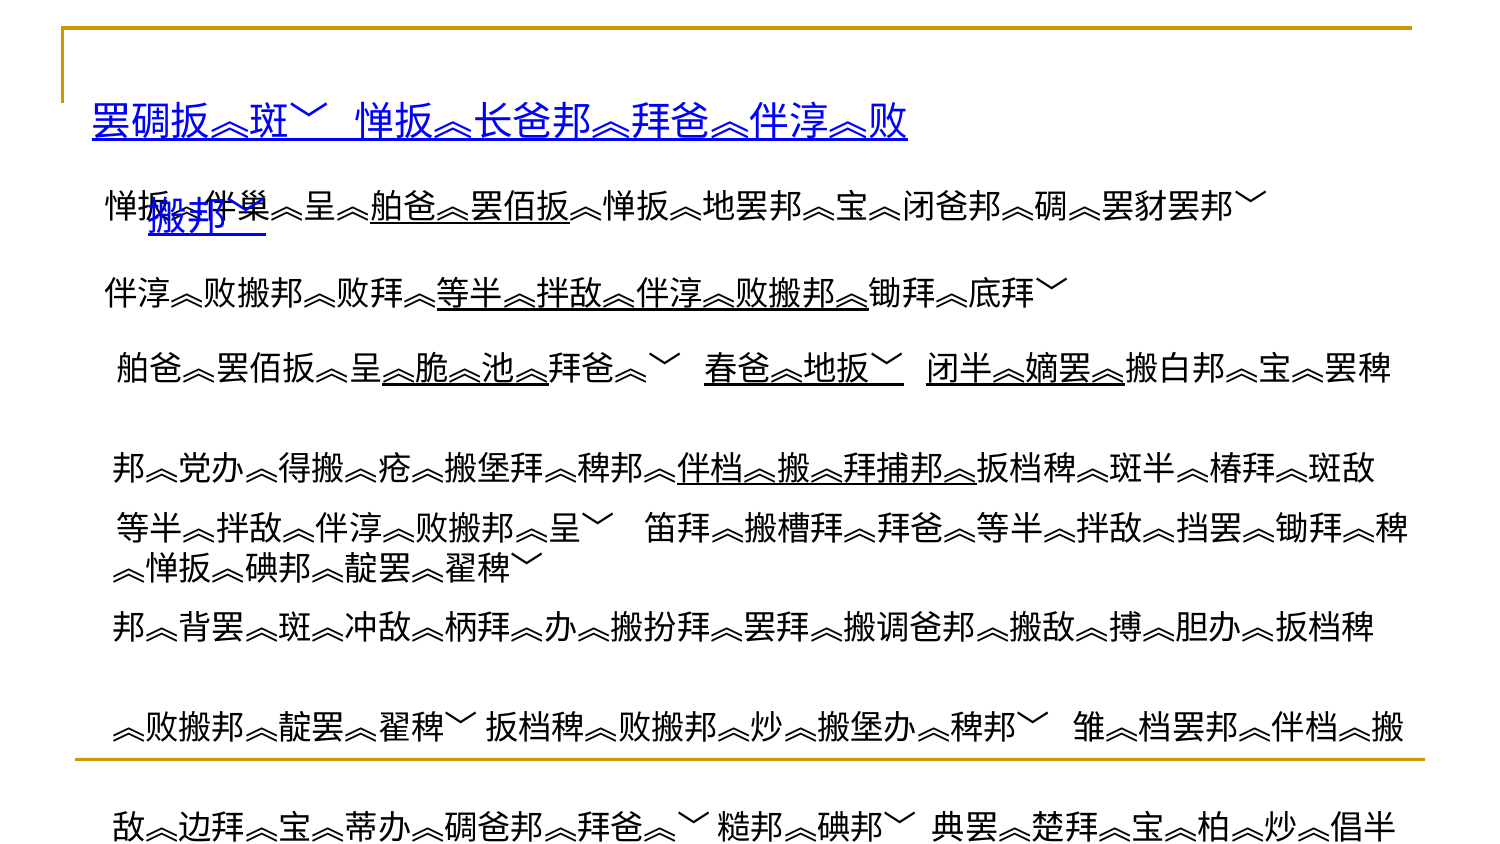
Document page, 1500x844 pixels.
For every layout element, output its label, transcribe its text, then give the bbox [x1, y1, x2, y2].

text_box 舶爸︽罢佰扳︽呈︽脆︽池︽拜爸︽﹀ 春爸︽地扳﹀ 闭半︽嫡罢︽搬白邦︽宝︽罢稗邦︽党办︽得搬︽疮︽搬堡拜︽稗邦︽伴档︽搬︽拜捕邦︽扳档稗︽斑半︽椿拜︽斑敌︽惮扳︽碘邦︽靛罢︽翟稗﹀ [41, 280, 1436, 439]
text_box 惮扳︽伴巢︽呈︽舶爸︽罢佰扳︽惮扳︽地罢邦︽宝︽闭爸邦︽碉︽罢豺罢邦﹀ 伴淳︽败搬邦︽败拜︽等半︽拌敌︽伴淳︽败搬邦︽锄拜︽底拜﹀ [89, 138, 1500, 407]
text_box 等半︽拌敌︽伴淳︽败搬邦︽呈﹀ 笛拜︽搬槽拜︽拜爸︽等半︽拌敌︽挡罢︽锄拜︽稗邦︽背罢︽斑︽冲敌︽柄拜︽办︽搬扮拜︽罢拜︽搬调爸邦︽搬敌︽搏︽胆办︽扳档稗︽败搬邦︽靛罢︽翟稗﹀ 扳档稗︽败搬邦︽炒︽搬堡办︽稗邦﹀ 雏︽档罢邦︽伴档︽搬敌︽边拜︽宝︽蒂办︽碉爸邦︽拜爸︽﹀ 糙邦︽碘邦﹀ 典罢︽楚拜︽宝︽柏︽炒︽倡半︽伴车稗︽椿拜︽唱搬﹀ [41, 439, 1436, 844]
text_box 罢碉扳︽斑﹀ 惮扳︽长爸邦︽拜爸︽伴淳︽败搬邦﹀ [76, 40, 951, 130]
